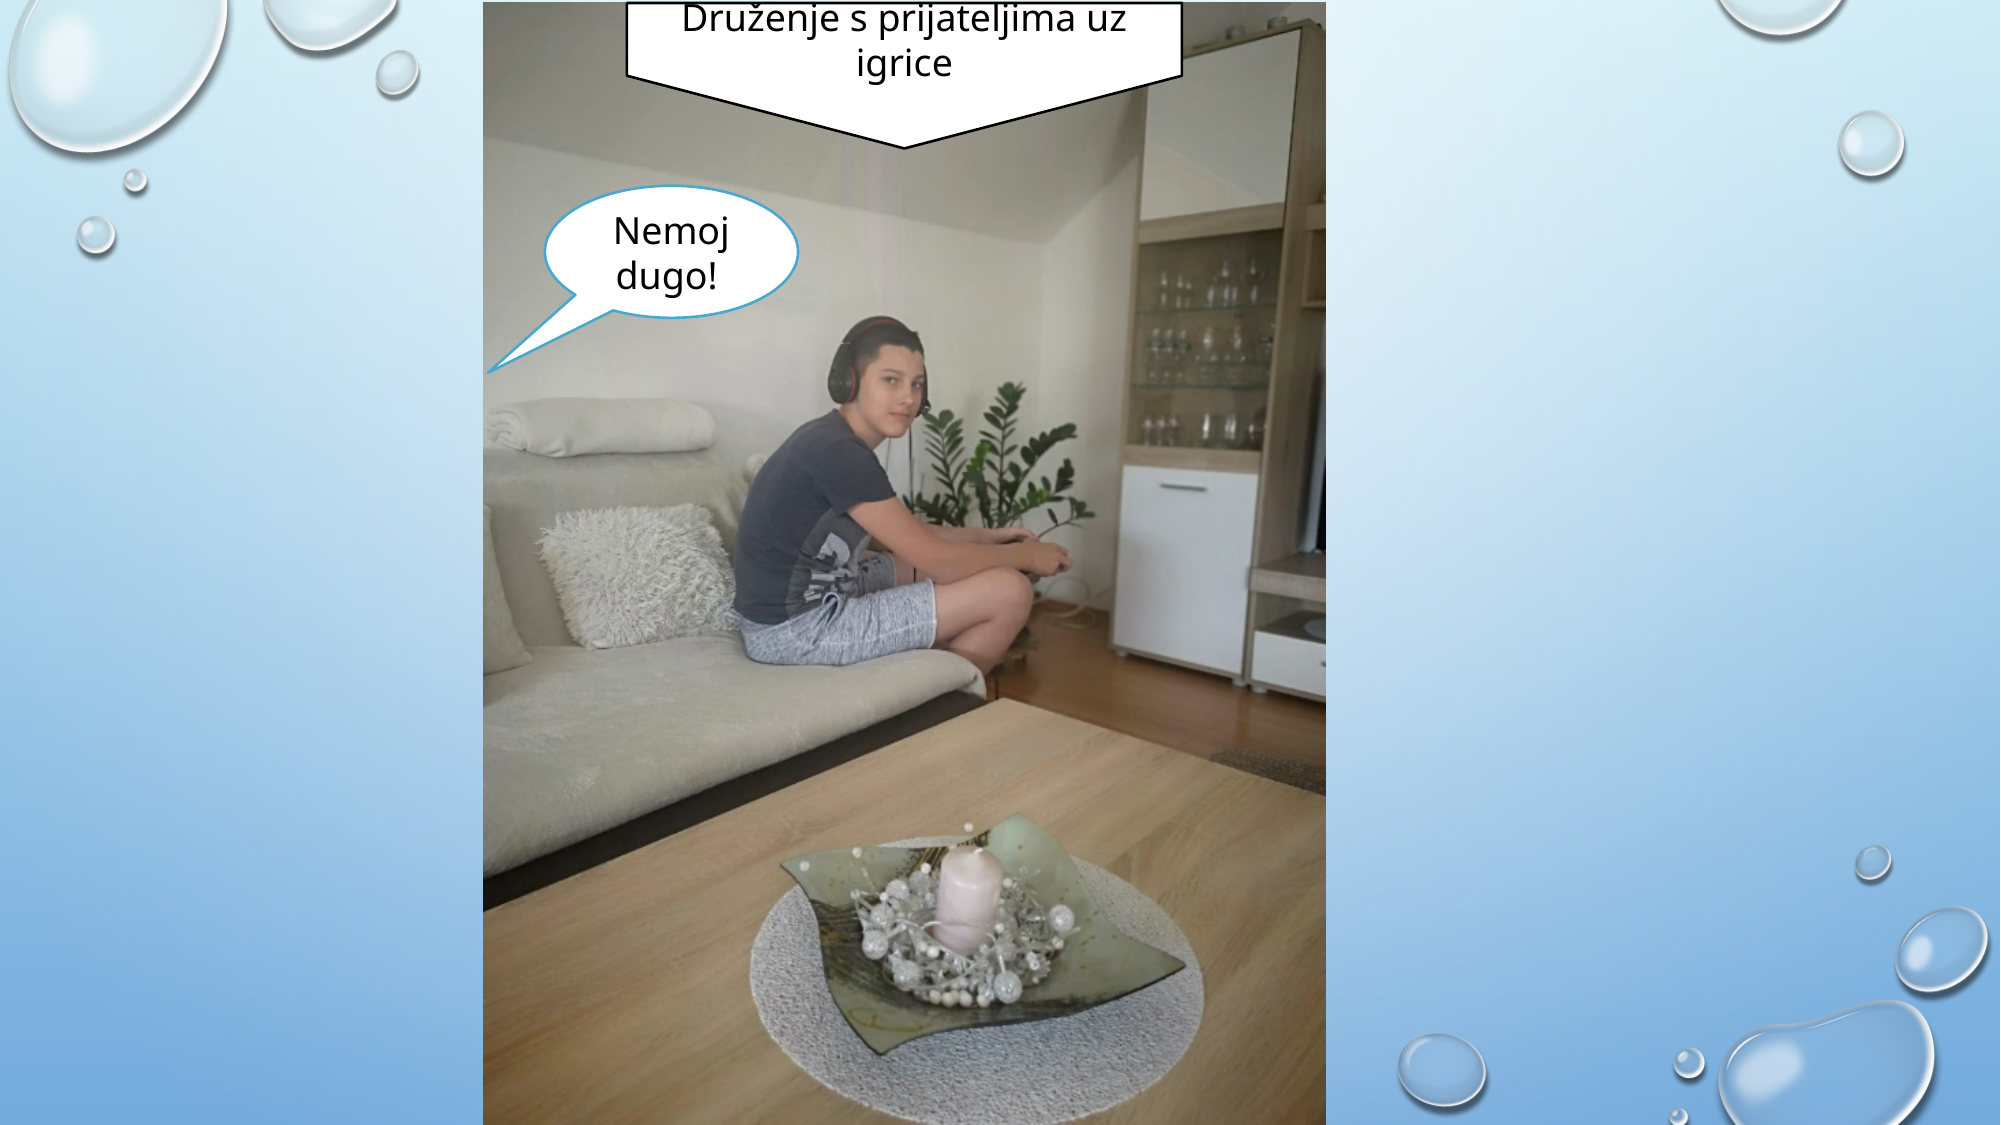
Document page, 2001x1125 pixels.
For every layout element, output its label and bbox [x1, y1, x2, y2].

picture [0, 0, 2000, 1125]
list [483, 2, 1326, 1125]
